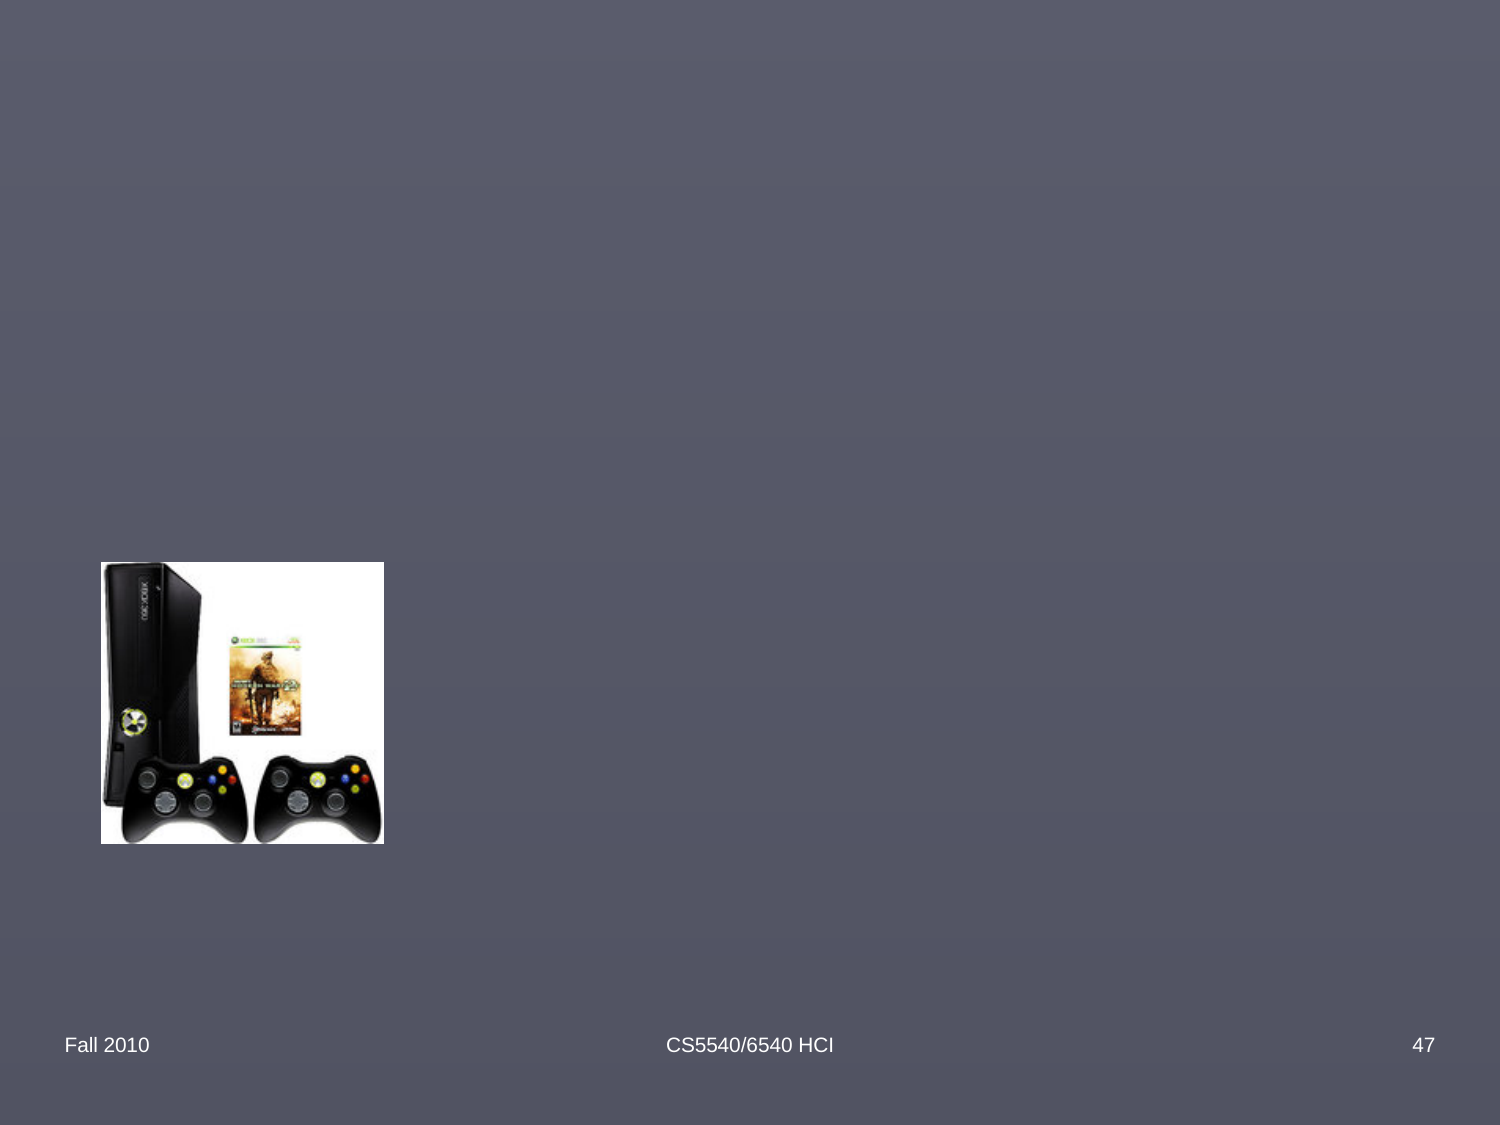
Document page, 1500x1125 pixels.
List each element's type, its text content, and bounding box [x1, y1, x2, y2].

footer CS5540/6540 HCI [512, 1024, 988, 1103]
slide_number 47 [1074, 1024, 1451, 1103]
slide_number Fall 2010 [49, 1024, 426, 1103]
picture [101, 562, 384, 844]
